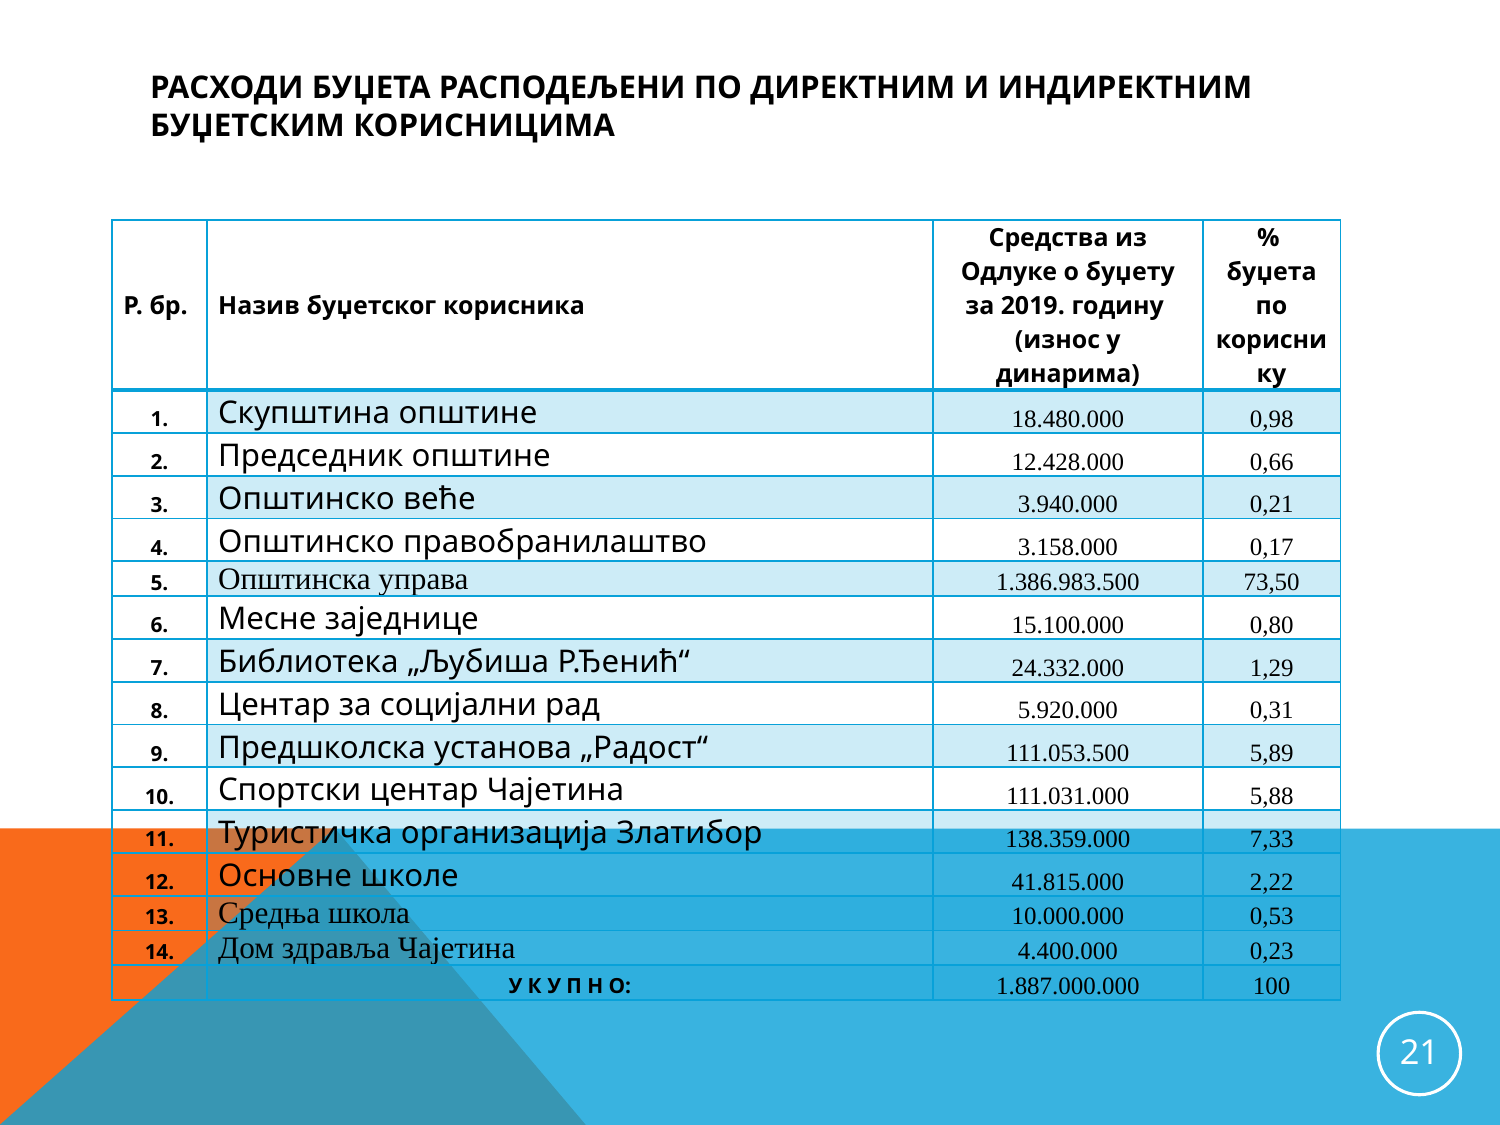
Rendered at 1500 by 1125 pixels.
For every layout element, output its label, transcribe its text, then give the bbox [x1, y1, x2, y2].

table_cell 0,80 [1204, 597, 1340, 638]
table_cell Дом здравља Чајетина [208, 931, 932, 964]
table_cell 3. [113, 477, 206, 518]
table_cell 14. [113, 931, 206, 964]
table_cell Општинско веће [208, 477, 932, 518]
table_cell Скупштина општине [208, 392, 932, 432]
table_cell 24.332.000 [934, 640, 1202, 681]
table_cell 1. [113, 392, 206, 432]
table_cell 138.359.000 [934, 811, 1202, 852]
table_cell 5.920.000 [934, 683, 1202, 724]
table_cell У К У П Н О: [208, 966, 932, 999]
table_cell 0,66 [1204, 434, 1340, 475]
table_cell 10.000.000 [934, 897, 1202, 930]
table_cell [113, 966, 206, 999]
table_cell 0,23 [1204, 931, 1340, 964]
table_cell 2. [113, 434, 206, 475]
table_cell 3.940.000 [934, 477, 1202, 518]
table_cell 12.428.000 [934, 434, 1202, 475]
table_cell 3.158.000 [934, 519, 1202, 560]
table_cell Општинска управа [208, 562, 932, 595]
table_header % буџета по кориснику [1204, 221, 1340, 388]
table_cell 4.400.000 [934, 931, 1202, 964]
title Расходи буџета расподељени по директним и индиректним буџетским корисницима [135, 60, 1369, 150]
table_cell 2,22 [1204, 854, 1340, 895]
table_cell 111.053.500 [934, 725, 1202, 766]
table_cell 0,98 [1204, 392, 1340, 432]
table_cell Спортски центар Чајетина [208, 768, 932, 809]
table_cell Председник општине [208, 434, 932, 475]
table_cell Општинско правобранилаштво [208, 519, 932, 560]
table_cell 0,53 [1204, 897, 1340, 930]
table_cell Центар за социјални рад [208, 683, 932, 724]
table_cell 100 [1204, 966, 1340, 999]
table_cell 0,17 [1204, 519, 1340, 560]
slide_number 21 [1376, 1010, 1463, 1097]
table_cell Библиотека „Љубиша Р.Ђенић“ [208, 640, 932, 681]
table_cell 8. [113, 683, 206, 724]
table_cell 11. [113, 811, 206, 852]
table_cell 73,50 [1204, 562, 1340, 595]
table_cell Туристичка организација Златибор [208, 811, 932, 852]
table_cell 5,88 [1204, 768, 1340, 809]
table_header Средства из Одлуке о буџету за 2019. годину (износ у динарима) [934, 221, 1202, 388]
table_header Назив буџетског корисника [208, 221, 932, 388]
table_cell 111.031.000 [934, 768, 1202, 809]
table_cell 1,29 [1204, 640, 1340, 681]
table_cell 7. [113, 640, 206, 681]
table_cell 18.480.000 [934, 392, 1202, 432]
table_cell 6. [113, 597, 206, 638]
table_cell 12. [113, 854, 206, 895]
table_cell Основне школе [208, 854, 932, 895]
table_cell 10. [113, 768, 206, 809]
table_cell Средња школа [208, 897, 932, 930]
table_header Р. бр. [113, 221, 206, 388]
table_cell 15.100.000 [934, 597, 1202, 638]
table_cell 4. [113, 519, 206, 560]
table_cell 9. [113, 725, 206, 766]
table_cell 0,31 [1204, 683, 1340, 724]
table_cell 5. [113, 562, 206, 595]
table_cell 41.815.000 [934, 854, 1202, 895]
table_cell 5,89 [1204, 725, 1340, 766]
table_cell Месне заједнице [208, 597, 932, 638]
table_cell 1.887.000.000 [934, 966, 1202, 999]
table_cell Предшколска установа „Радост“ [208, 725, 932, 766]
table_cell 7,33 [1204, 811, 1340, 852]
table_cell 1.386.983.500 [934, 562, 1202, 595]
table_cell 13. [113, 897, 206, 930]
table_cell 0,21 [1204, 477, 1340, 518]
